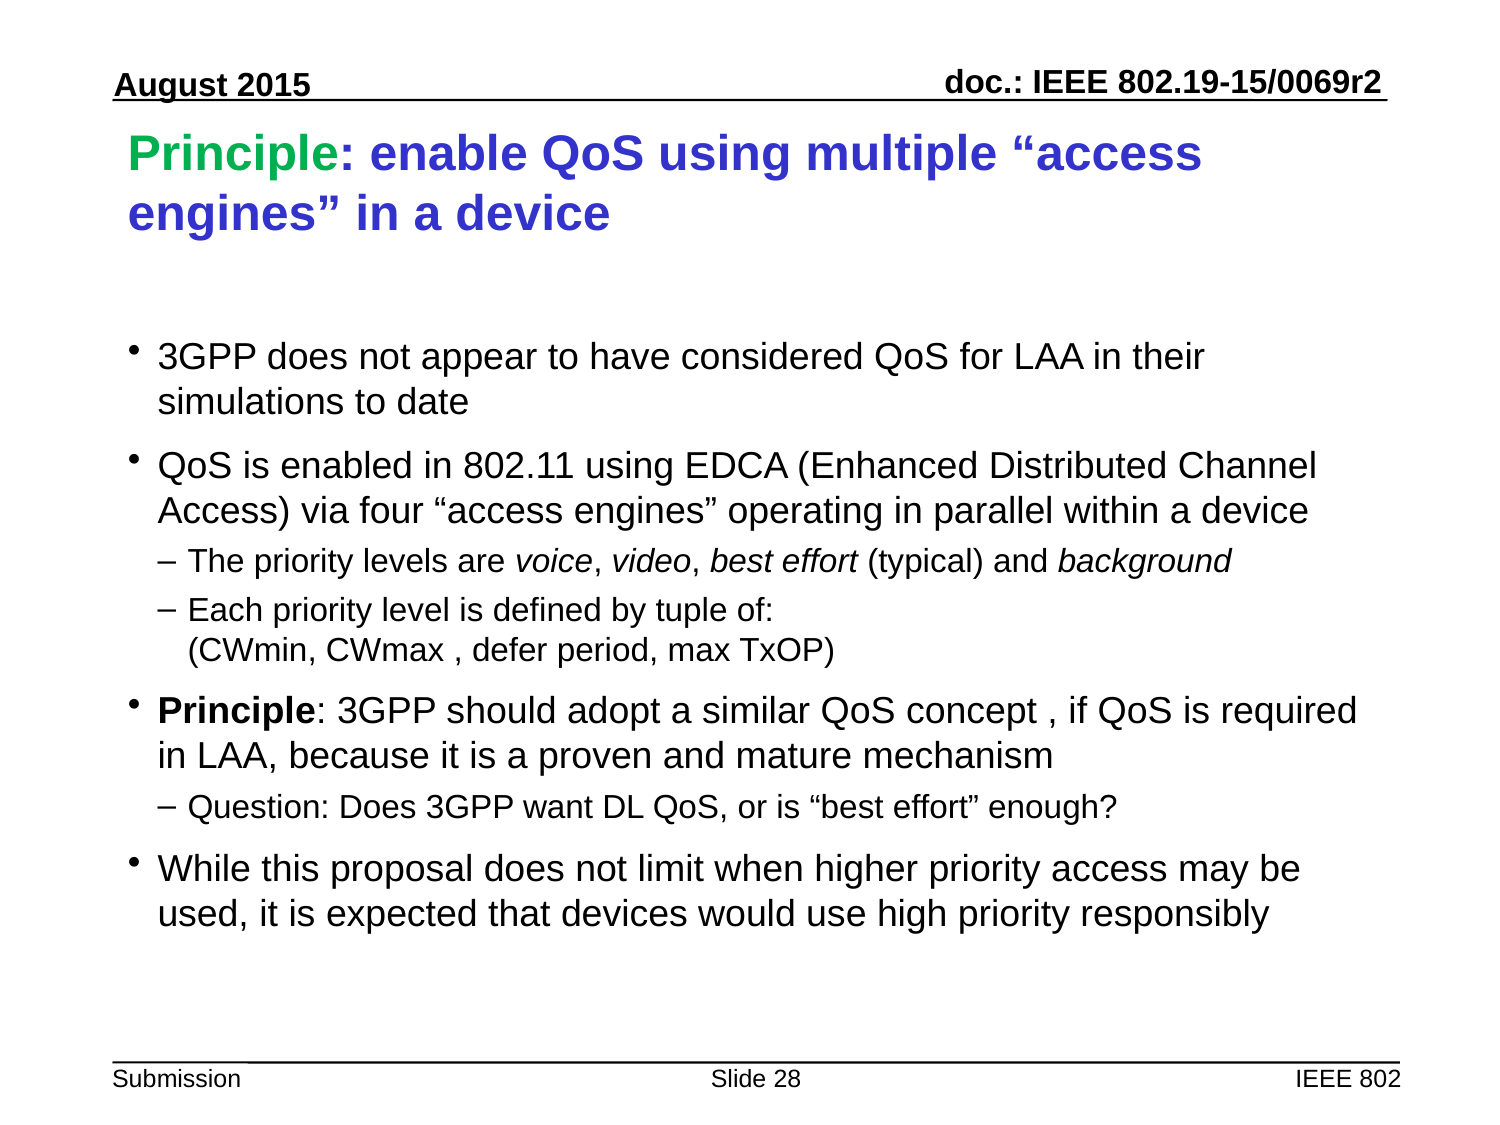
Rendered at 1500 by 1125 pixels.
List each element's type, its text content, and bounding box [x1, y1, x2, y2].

footer IEEE 802 [1294, 1061, 1402, 1093]
title Principle: enable QoS using multiple “access engines” in a device [112, 112, 1388, 288]
list 3GPP does not appear to have considered QoS for LAA in their simulations to date QoS is enabled in 802.11 using EDCA (Enhanced Distributed Channel Access) via four “access engines” operating in parallel within a device The priority levels are voice, video, best effort (typical) and background Each priority level is defined by tuple of: (CWmin, CWmax , defer period, max TxOP) Principle: 3GPP should adopt a similar QoS concept , if QoS is required in LAA, because it is a proven and mature mechanism Question: Does 3GPP want DL QoS, or is “best effort” enough? While this proposal does not limit when higher priority access may be used, it is expected that devices would use high priority responsibly [112, 324, 1388, 1000]
slide_number Slide 28 [709, 1061, 803, 1093]
